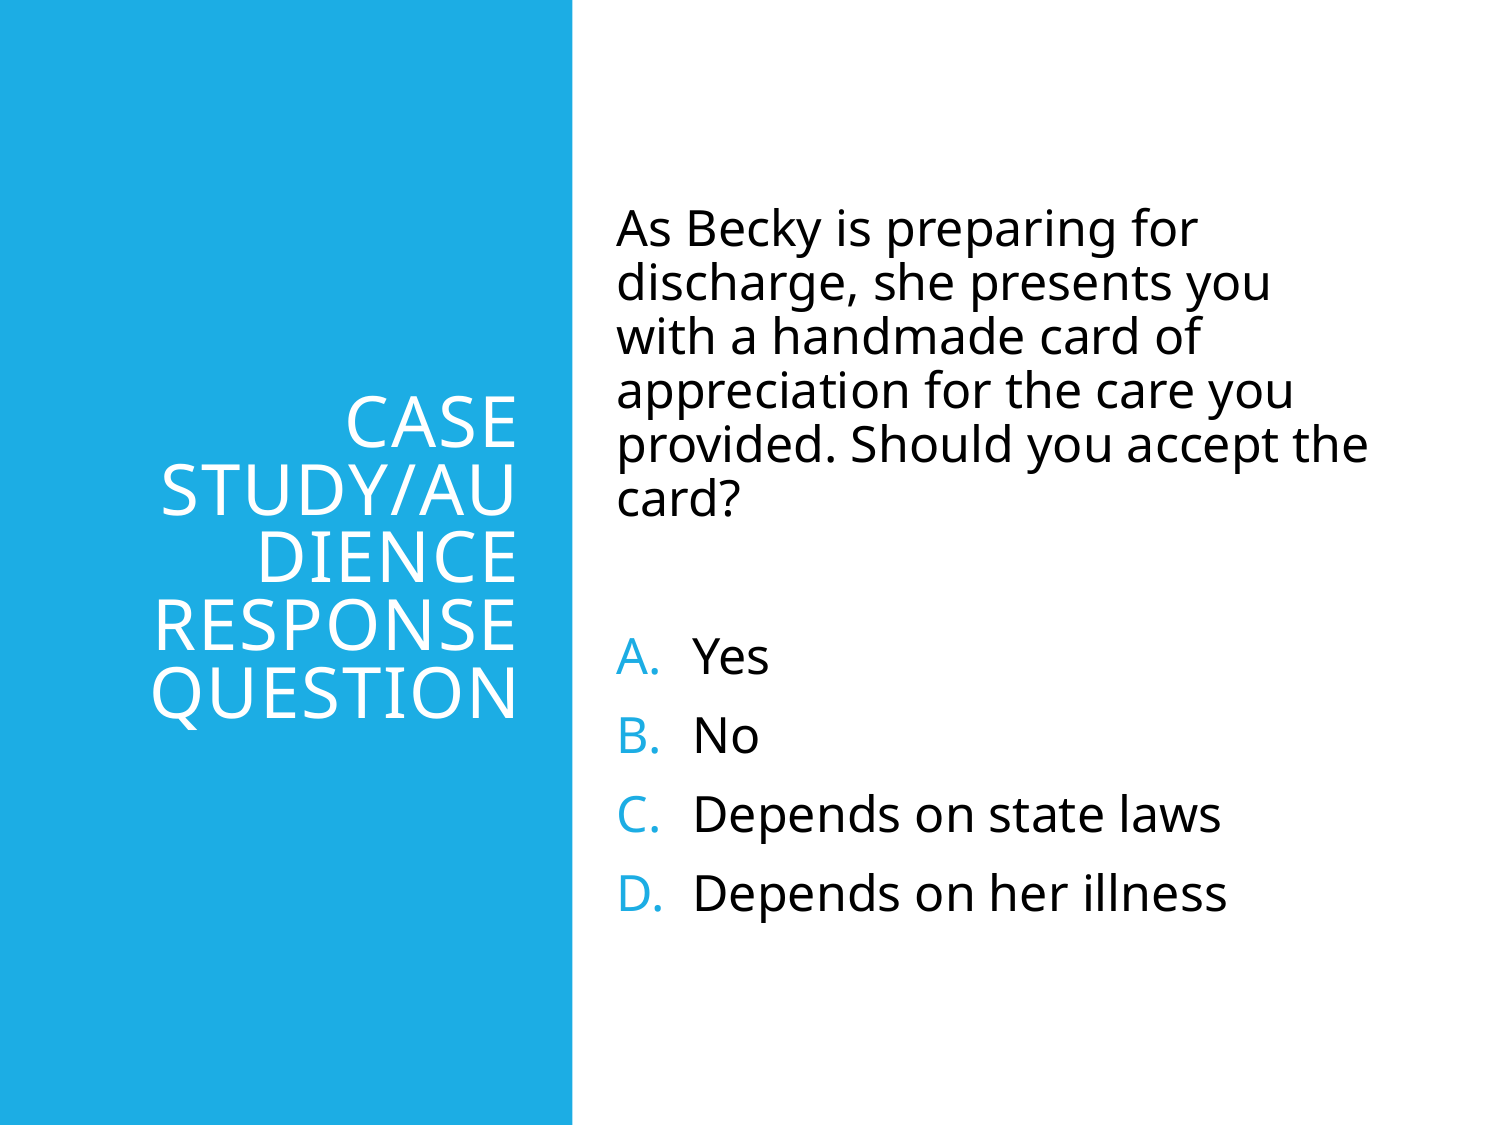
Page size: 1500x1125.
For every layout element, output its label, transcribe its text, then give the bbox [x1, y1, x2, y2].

text_box [0, 0, 574, 1125]
list As Becky is preparing for discharge, she presents you with a handmade card of appreciation for the care you provided. Should you accept the card? Yes No Depends on state laws Depends on her illness [609, 131, 1385, 993]
title Case Study/Audience Response Question [118, 131, 536, 993]
text_box [574, 0, 1500, 1125]
